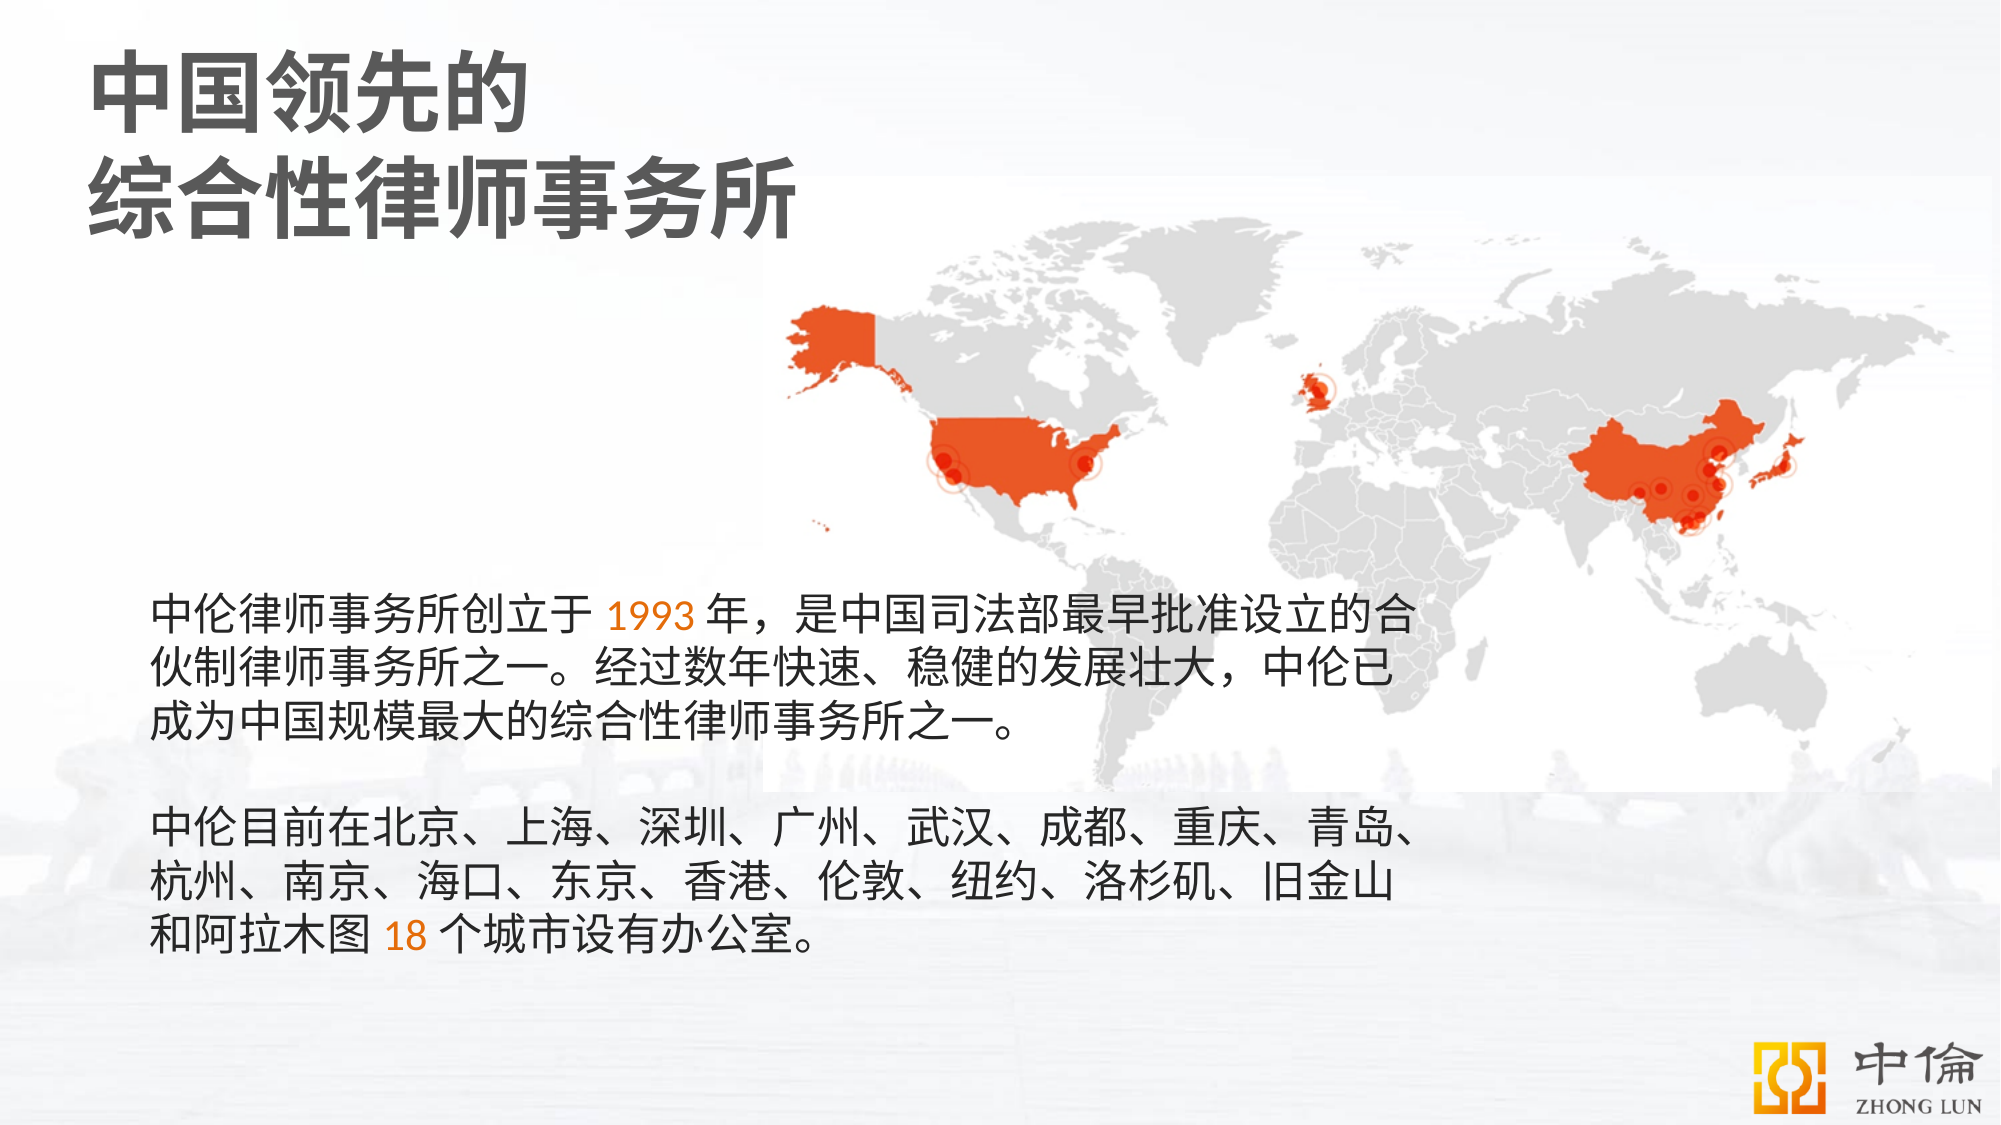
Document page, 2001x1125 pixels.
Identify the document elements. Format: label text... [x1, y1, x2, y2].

picture [0, 0, 2001, 1125]
text_box 中国领先的 综合性律师事务所 [70, 28, 815, 258]
text_box 中伦律师事务所创立于1993年，是中国司法部最早批准设立的合伙制律师事务所之一。经过数年快速、稳健的发展壮大，中伦已成为中国规模最大的综合性律师事务所之一。 中伦目前在北京、上海、深圳、广州、武汉、成都、重庆、青岛、杭州、南京、海口、东京、香港、伦敦、纽约、洛杉矶、旧金山和阿拉木图18个城市设有办公室。 [133, 578, 1449, 968]
